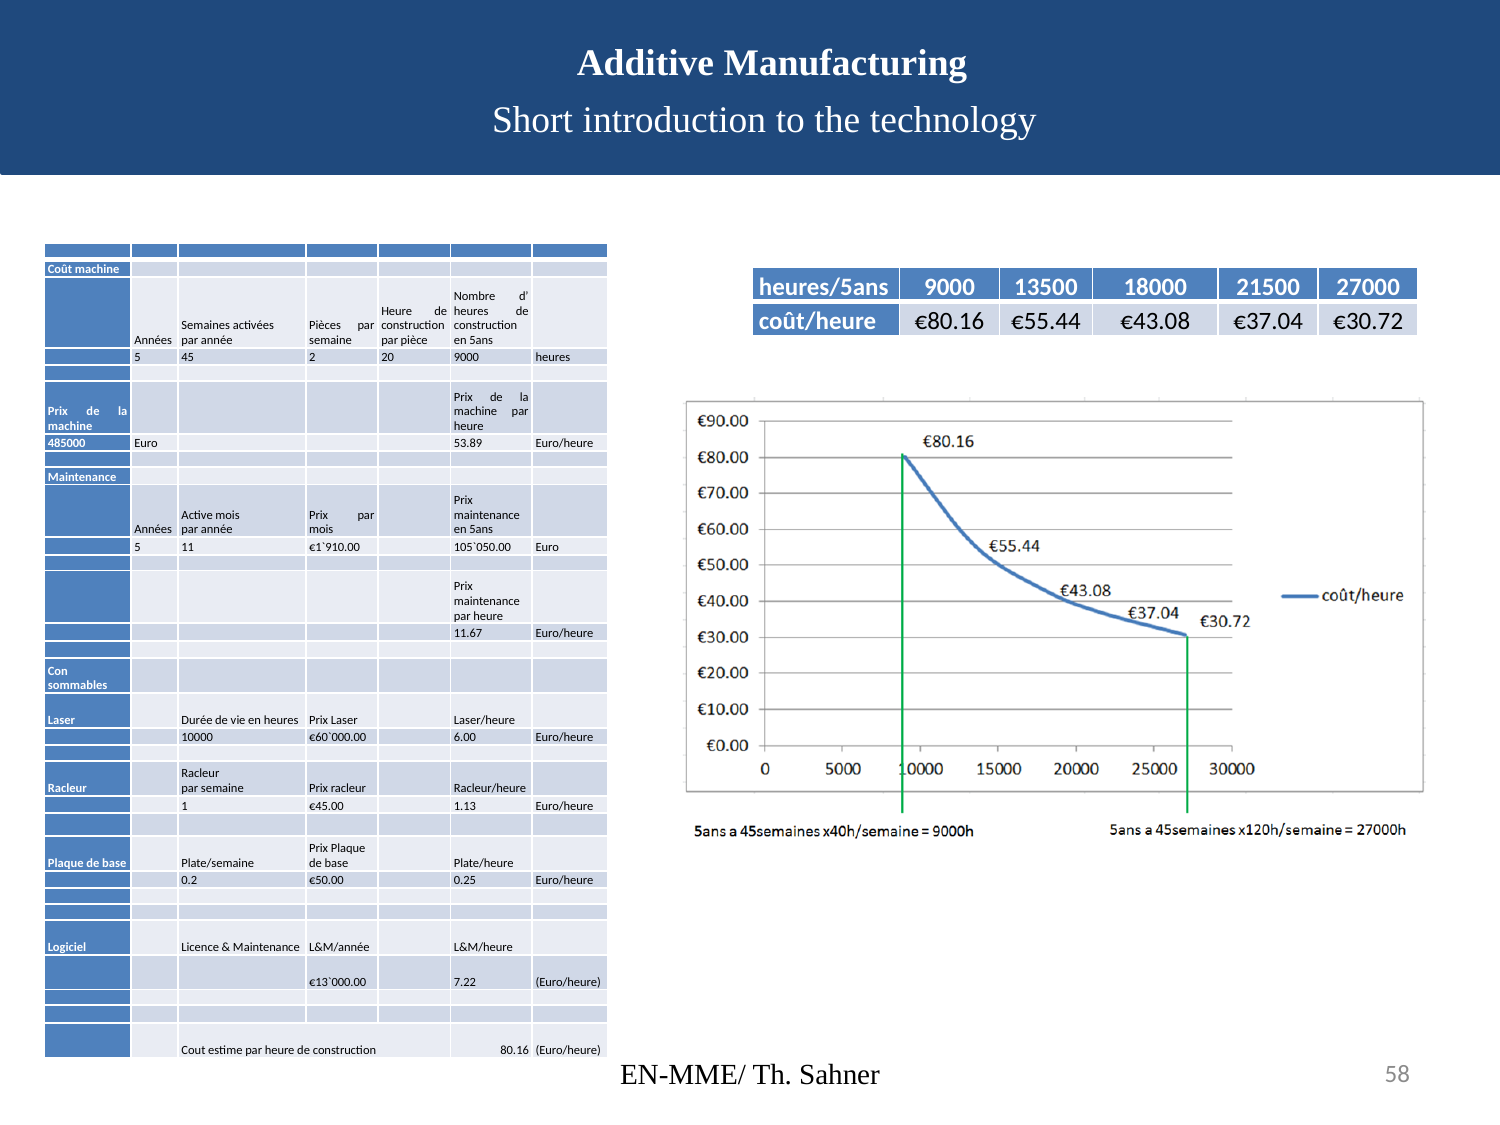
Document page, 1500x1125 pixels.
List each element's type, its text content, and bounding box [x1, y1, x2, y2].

table_cell €1`910.00 [307, 538, 377, 554]
table_cell 1 [179, 797, 305, 812]
table_cell [132, 468, 177, 484]
table_cell [45, 349, 130, 364]
table_cell [307, 889, 377, 903]
table_cell 80.16 [451, 1024, 531, 1057]
table_cell €80.16 [900, 304, 999, 335]
table_cell [379, 729, 450, 744]
table_cell €50.00 [307, 872, 377, 887]
table_cell Pièces par semaine [307, 278, 377, 347]
table_header 13500 [1000, 268, 1092, 299]
table_cell [179, 366, 305, 380]
table_cell Prix racleur [307, 762, 377, 795]
table_cell 2 [307, 349, 377, 364]
table_cell Laser [45, 694, 130, 727]
table_cell Cout estime par heure de construction [179, 1024, 450, 1057]
table_cell [533, 990, 607, 1004]
table_cell [451, 990, 531, 1004]
table_cell [451, 468, 531, 484]
table_cell 10000 [179, 729, 305, 744]
table_cell Prix maintenance par heure [451, 571, 531, 622]
table_cell [379, 921, 450, 954]
table_cell [179, 382, 305, 433]
table_cell [45, 571, 130, 622]
table_cell [132, 642, 177, 657]
table_cell [132, 729, 177, 744]
table_cell [307, 468, 377, 484]
table_cell [45, 797, 130, 812]
table_cell [533, 1006, 607, 1022]
table_cell [307, 642, 377, 657]
table_cell [379, 694, 450, 727]
table_cell [179, 746, 305, 760]
table_cell Logiciel [45, 921, 130, 954]
table_cell Euro/heure [533, 872, 607, 887]
table_cell [179, 452, 305, 466]
table_cell [132, 889, 177, 903]
table_cell Licence & Maintenance [179, 921, 305, 954]
table_cell [45, 642, 130, 657]
table_cell [179, 571, 305, 622]
table_cell [379, 872, 450, 887]
table_cell heures [533, 349, 607, 364]
table_cell [379, 762, 450, 795]
table_cell €43.08 [1093, 304, 1217, 335]
table_cell [45, 990, 130, 1004]
table_cell [132, 556, 177, 570]
table_cell [45, 485, 130, 536]
table_cell Années [132, 278, 177, 347]
table_cell [533, 485, 607, 536]
table_cell [45, 278, 130, 347]
table_cell Plate/semaine [179, 837, 305, 870]
table_cell [45, 1006, 130, 1022]
table_cell Nombre d’ heures de construction en 5ans [451, 278, 531, 347]
table_header heures/5ans [753, 268, 899, 299]
table_cell Euro [132, 435, 177, 450]
table_cell [45, 452, 130, 466]
table_cell Plate/heure [451, 837, 531, 870]
table_cell [451, 659, 531, 692]
table_cell 0.25 [451, 872, 531, 887]
table_cell [379, 624, 450, 640]
table_cell 9000 [451, 349, 531, 364]
table_cell 0.2 [179, 872, 305, 887]
table_cell [307, 435, 377, 450]
table_cell [307, 556, 377, 570]
table_cell [132, 452, 177, 466]
table_cell [451, 905, 531, 919]
table_cell Prix Plaque de base [307, 837, 377, 870]
table_cell Durée de vie en heures [179, 694, 305, 727]
table_cell [307, 571, 377, 622]
table_cell [179, 1006, 305, 1022]
table_cell [307, 905, 377, 919]
table_cell Racleur par semaine [179, 762, 305, 795]
table_cell [132, 797, 177, 812]
table_cell [45, 538, 130, 554]
table_cell 5 [132, 349, 177, 364]
table_cell 5 [132, 538, 177, 554]
table_cell [379, 452, 450, 466]
table_cell [533, 452, 607, 466]
picture [678, 396, 1426, 844]
table_cell [379, 366, 450, 380]
text_box Short introduction to the technology [477, 87, 1053, 148]
table_header 27000 [1319, 268, 1417, 299]
table_cell [45, 1024, 130, 1057]
table_cell [307, 366, 377, 380]
table_header 21500 [1219, 268, 1317, 299]
table_cell [307, 659, 377, 692]
table_cell [132, 659, 177, 692]
table_cell [379, 262, 450, 276]
slide_number 58 [1074, 1042, 1425, 1103]
table_cell [307, 382, 377, 433]
table_cell [179, 642, 305, 657]
table_cell [533, 278, 607, 347]
table_cell [132, 1006, 177, 1022]
table_cell [132, 262, 177, 276]
table_cell 1.13 [451, 797, 531, 812]
table_cell [179, 814, 305, 835]
table_cell [379, 642, 450, 657]
table_cell [451, 814, 531, 835]
table_cell [379, 889, 450, 903]
table_cell [45, 729, 130, 744]
table_cell [132, 872, 177, 887]
table_cell Plaque de base [45, 837, 130, 870]
table_cell [451, 889, 531, 903]
table_cell Racleur/heure [451, 762, 531, 795]
table_cell Laser/heure [451, 694, 531, 727]
table_cell €55.44 [1000, 304, 1092, 335]
table_cell [179, 905, 305, 919]
table_cell [307, 1006, 377, 1022]
table_header [307, 244, 377, 257]
table_cell 45 [179, 349, 305, 364]
table_cell [379, 905, 450, 919]
table_cell [451, 366, 531, 380]
table_cell [307, 746, 377, 760]
table_cell [379, 797, 450, 812]
text_box Additive Manufacturing [562, 30, 983, 87]
table_cell [45, 366, 130, 380]
table_header 18000 [1093, 268, 1217, 299]
table_cell [45, 624, 130, 640]
table_header 9000 [900, 268, 999, 299]
table_cell [379, 659, 450, 692]
table_cell [451, 452, 531, 466]
table_cell Euro [533, 538, 607, 554]
table_cell L&M/heure [451, 921, 531, 954]
table_cell Racleur [45, 762, 130, 795]
text_box [0, 0, 1500, 175]
table_cell Prix de la machine par heure [451, 382, 531, 433]
table_cell [132, 837, 177, 870]
table_cell [179, 435, 305, 450]
table_cell [179, 556, 305, 570]
table_cell [533, 642, 607, 657]
table_cell €60`000.00 [307, 729, 377, 744]
table_cell 7.22 [451, 956, 531, 989]
table_cell [45, 872, 130, 887]
table_header [179, 244, 305, 257]
table_cell [132, 762, 177, 795]
table_cell Active mois par année [179, 485, 305, 536]
table_header [132, 244, 177, 257]
table_cell [533, 571, 607, 622]
table_cell [379, 468, 450, 484]
footer EN-MME/ Th. Sahner [512, 1042, 988, 1103]
table_header [379, 244, 450, 257]
table_cell €30.72 [1319, 304, 1417, 335]
table_cell [132, 921, 177, 954]
table_cell [533, 694, 607, 727]
table_cell [379, 571, 450, 622]
table_cell [533, 889, 607, 903]
table_cell Euro/heure [533, 729, 607, 744]
table_cell [132, 990, 177, 1004]
table_cell [179, 956, 305, 989]
table_header [45, 244, 130, 257]
table_cell Prix maintenance en 5ans [451, 485, 531, 536]
table_cell €13`000.00 [307, 956, 377, 989]
table_cell [179, 624, 305, 640]
table_cell [379, 1006, 450, 1022]
table_cell [179, 262, 305, 276]
table_cell [451, 746, 531, 760]
table_cell Prix par mois [307, 485, 377, 536]
table_cell [132, 905, 177, 919]
table_cell Heure de construction par pièce [379, 278, 450, 347]
table_cell [132, 382, 177, 433]
table_cell [132, 956, 177, 989]
table_cell [533, 762, 607, 795]
table_cell [132, 694, 177, 727]
table_cell [132, 624, 177, 640]
table_cell [132, 1024, 177, 1057]
table_cell [379, 382, 450, 433]
table_cell [451, 1006, 531, 1022]
table_cell Euro/heure [533, 624, 607, 640]
table_cell 11.67 [451, 624, 531, 640]
table_cell [451, 642, 531, 657]
table_cell Prix Laser [307, 694, 377, 727]
table_cell [379, 435, 450, 450]
table_cell [307, 262, 377, 276]
table_cell [179, 468, 305, 484]
table_cell [379, 837, 450, 870]
table_cell €45.00 [307, 797, 377, 812]
table_cell [307, 624, 377, 640]
table_cell (Euro/heure) [533, 956, 607, 989]
table_cell Semaines activées par année [179, 278, 305, 347]
table_cell [132, 746, 177, 760]
table_cell 20 [379, 349, 450, 364]
table_cell [379, 556, 450, 570]
table_cell [45, 556, 130, 570]
table_cell [132, 814, 177, 835]
table_cell [533, 837, 607, 870]
table_cell [533, 468, 607, 484]
table_cell Euro/heure [533, 435, 607, 450]
table_cell [307, 452, 377, 466]
table_cell [533, 814, 607, 835]
table_cell (Euro/heure) [533, 1024, 607, 1057]
table_header [451, 244, 531, 257]
table_cell [533, 905, 607, 919]
table_cell L&M/année [307, 921, 377, 954]
table_cell [533, 382, 607, 433]
table_cell [179, 659, 305, 692]
table_cell [379, 990, 450, 1004]
table_cell Prix de la machine [45, 382, 130, 433]
table_cell [451, 556, 531, 570]
table_cell 485000 [45, 435, 130, 450]
table_cell [451, 262, 531, 276]
table_cell Con sommables [45, 659, 130, 692]
table_cell [533, 262, 607, 276]
table_cell [45, 905, 130, 919]
table_cell [533, 746, 607, 760]
table_cell [45, 956, 130, 989]
table_cell [179, 889, 305, 903]
table_cell [132, 366, 177, 380]
table_cell [307, 814, 377, 835]
table_cell [533, 556, 607, 570]
table_cell [379, 956, 450, 989]
table_cell [533, 921, 607, 954]
table_cell [45, 814, 130, 835]
table_cell [533, 659, 607, 692]
table_cell [179, 990, 305, 1004]
table_cell [307, 990, 377, 1004]
table_cell 105`050.00 [451, 538, 531, 554]
table_cell 53.89 [451, 435, 531, 450]
table_cell [533, 366, 607, 380]
table_cell €37.04 [1219, 304, 1317, 335]
table_cell [379, 814, 450, 835]
table_cell coût/heure [753, 304, 899, 335]
table_cell [379, 485, 450, 536]
table_cell 11 [179, 538, 305, 554]
table_cell Années [132, 485, 177, 536]
table_cell [45, 746, 130, 760]
table_cell Coût machine [45, 262, 130, 276]
table_header [533, 244, 607, 257]
table_cell [379, 746, 450, 760]
table_cell [379, 538, 450, 554]
table_cell Maintenance [45, 468, 130, 484]
table_cell 6.00 [451, 729, 531, 744]
table_cell Euro/heure [533, 797, 607, 812]
table_cell [132, 571, 177, 622]
table_cell [45, 889, 130, 903]
